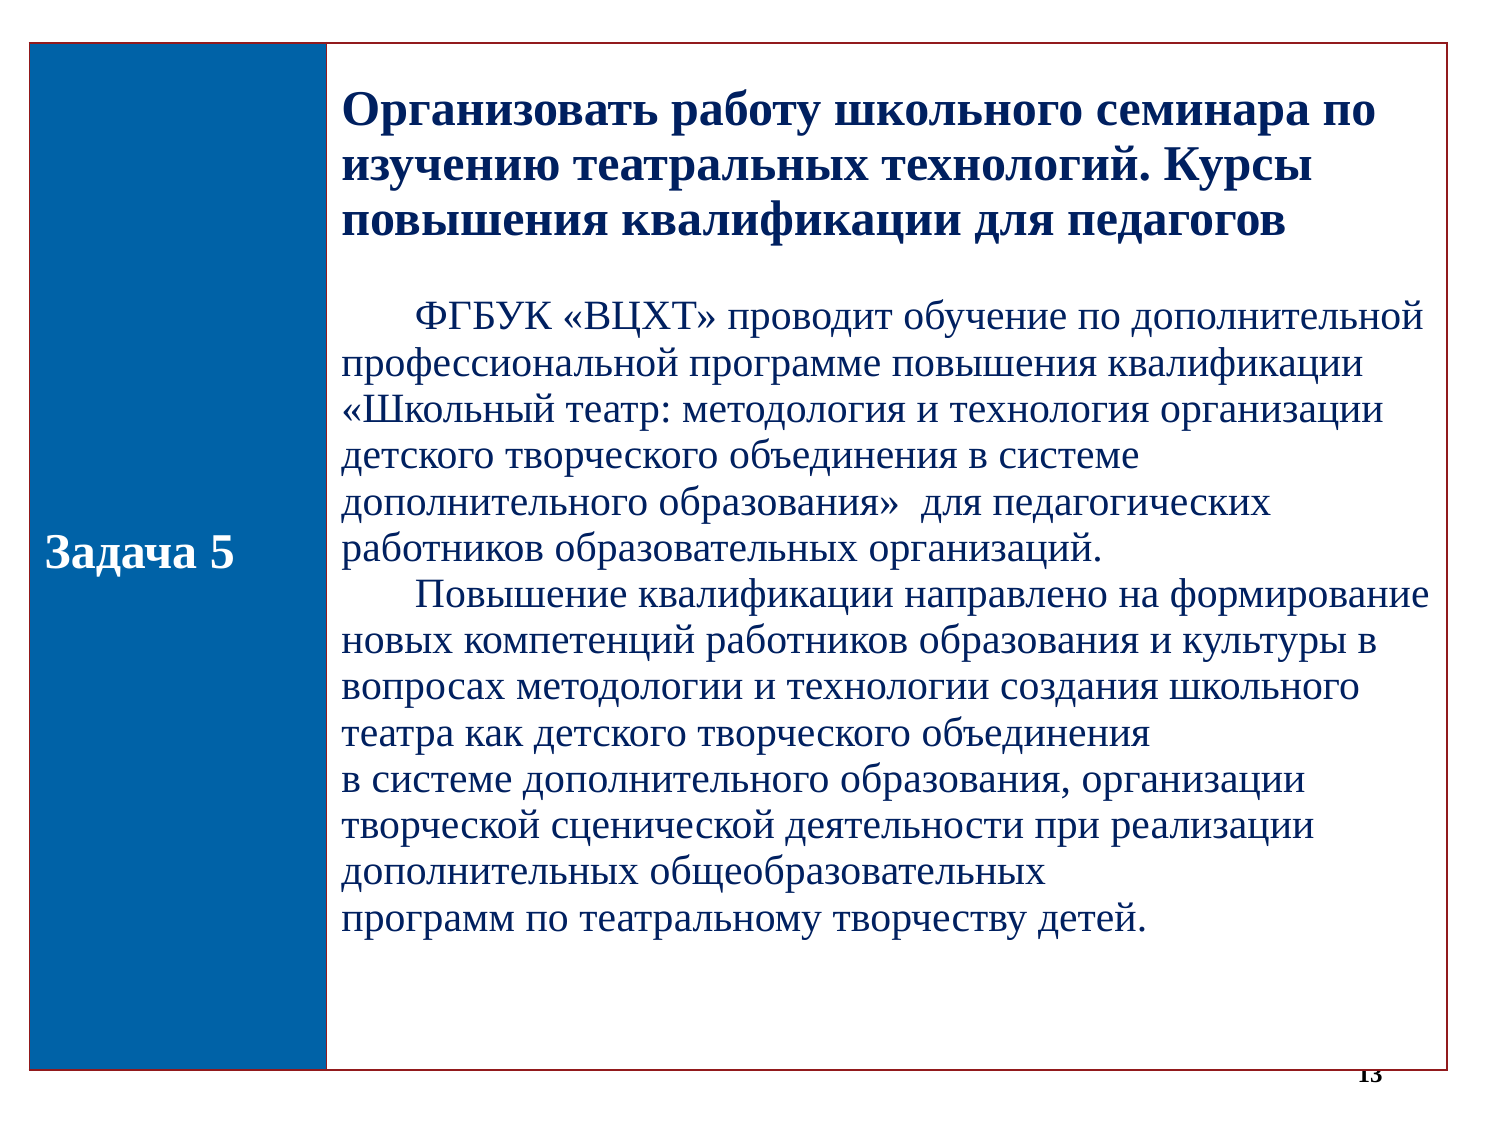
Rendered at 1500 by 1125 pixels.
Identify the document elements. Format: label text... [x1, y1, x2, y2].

table_header Организовать работу школьного семинара по изучению театральных технологий. Курсы повышения квалификации для педагогов ФГБУК «ВЦХТ» проводит обучение по дополнительной профессиональной программе повышения квалификации «Школьный театр: методология и технология организации детского творческого объединения в системе дополнительного образования» для педагогических работников образовательных организаций. Повышение квалификации направлено на формирование новых компетенций работников образования и культуры в вопросах методологии и технологии создания школьного театра как детского творческого объединения в системе дополнительного образования, организации творческой сценической деятельности при реализации дополнительных общеобразовательных программ по театральному творчеству детей. [327, 44, 1446, 1069]
table_header Задача 5 [30, 44, 326, 1069]
slide_number 13 [1060, 1071, 1398, 1103]
